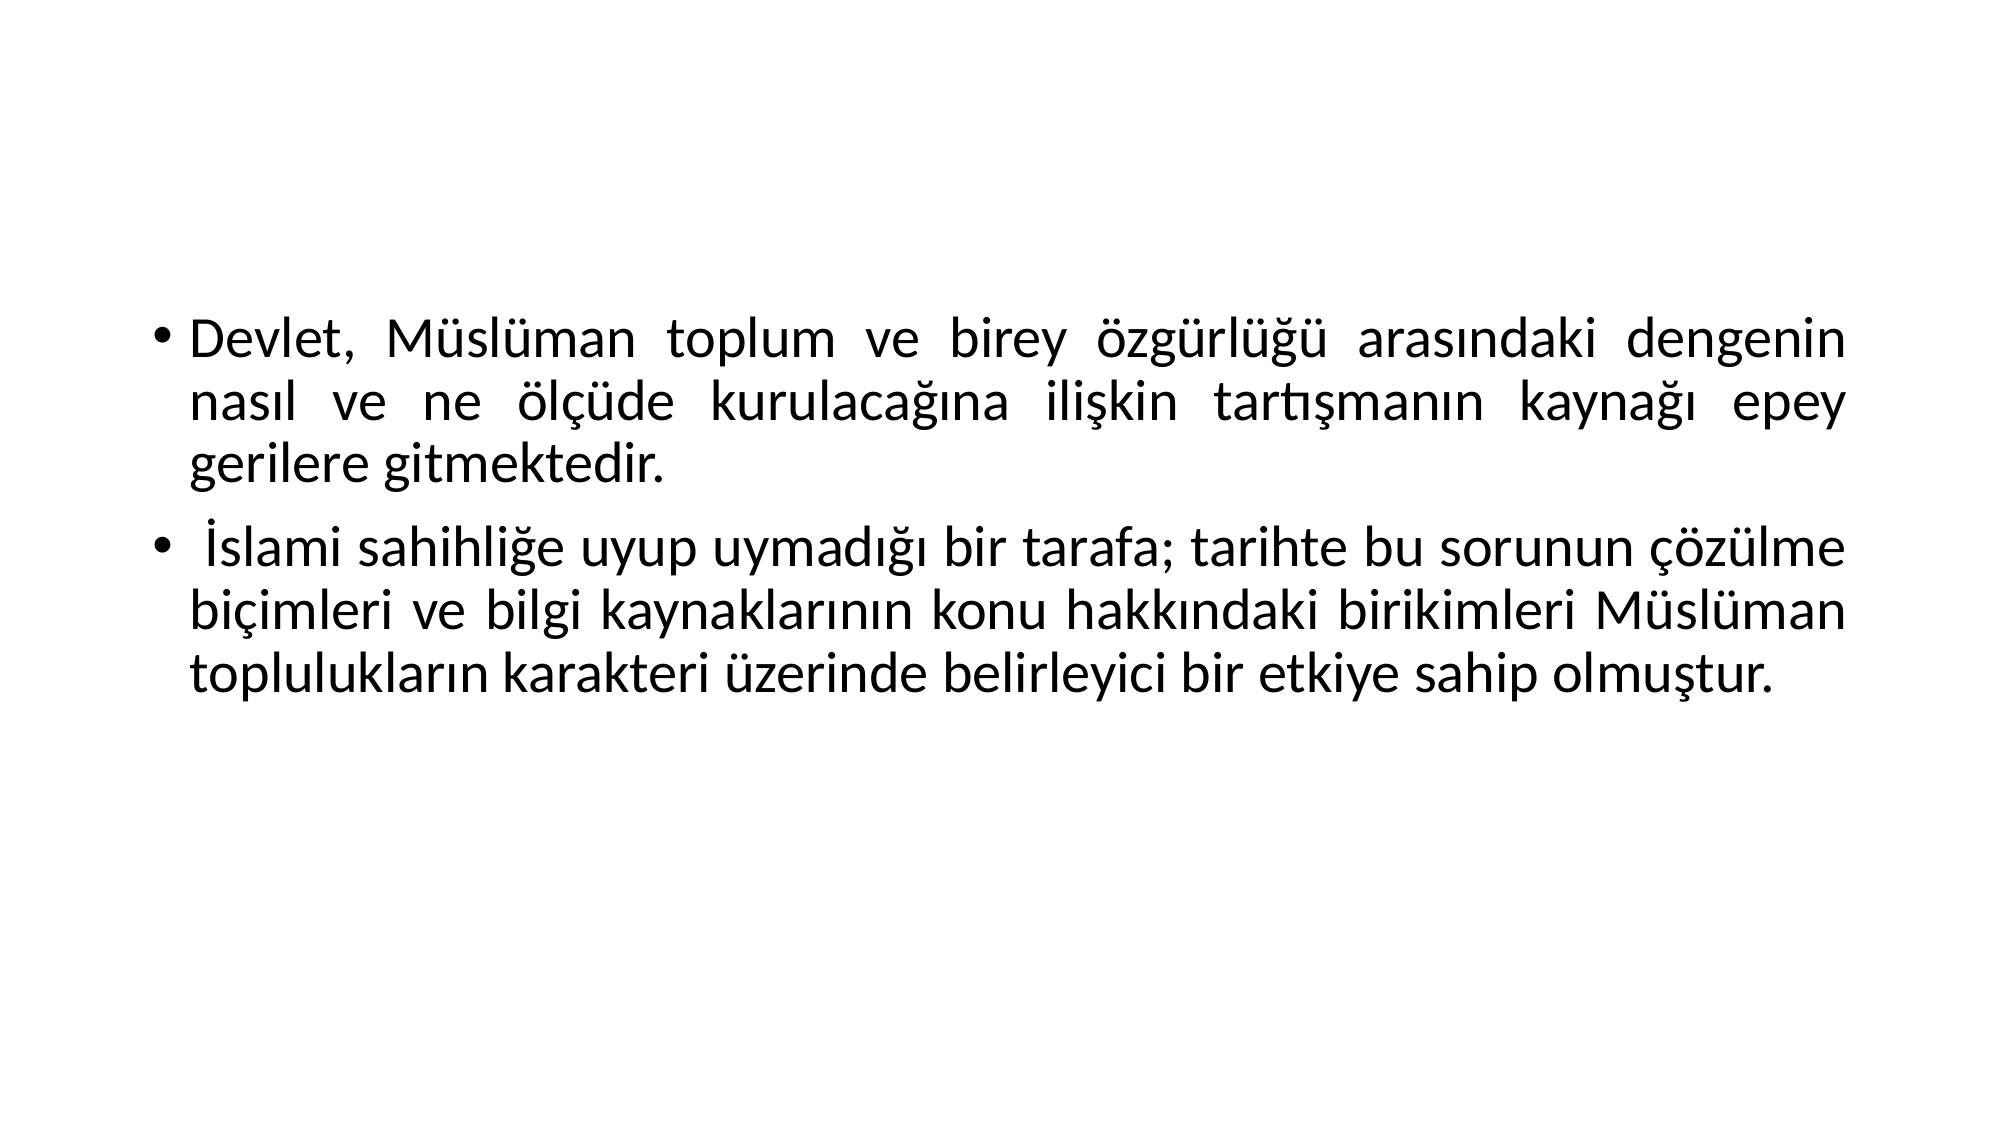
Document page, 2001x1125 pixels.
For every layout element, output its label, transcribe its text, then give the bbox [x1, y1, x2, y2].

list Devlet, Müslüman toplum ve birey özgürlüğü arasındaki dengenin nasıl ve ne ölçüde kurulacağına ilişkin tartışmanın kaynağı epey gerilere gitmektedir. İslami sahihliğe uyup uymadığı bir tarafa; tarihte bu sorunun çözülme biçimleri ve bilgi kaynaklarının konu hakkındaki birikimleri Müslüman toplulukların karakteri üzerinde belirleyici bir etkiye sahip olmuştur. [137, 299, 1863, 1014]
